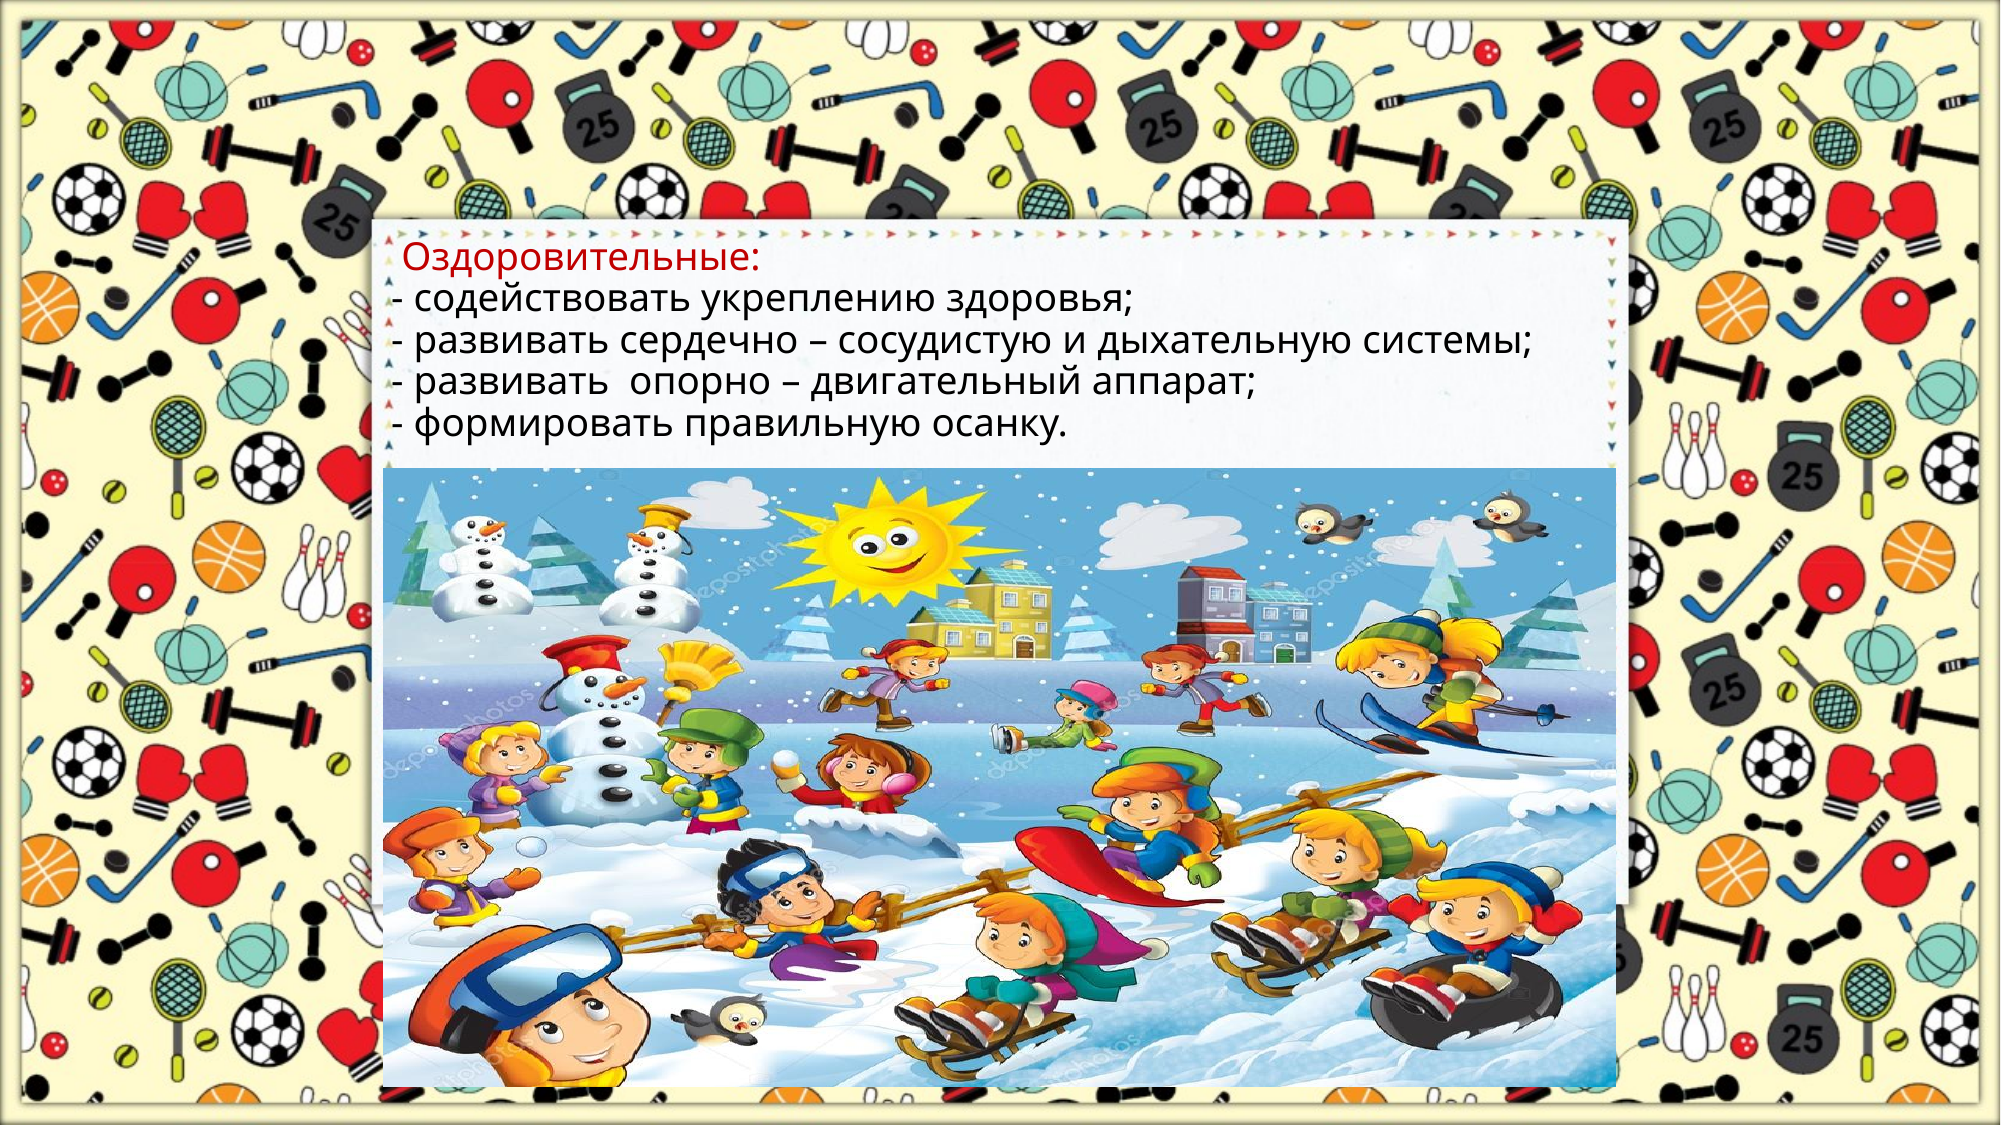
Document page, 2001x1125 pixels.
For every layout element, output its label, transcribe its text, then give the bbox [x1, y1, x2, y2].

picture [0, 0, 2001, 1125]
title Оздоровительные: - содействовать укреплению здоровья; - развивать сердечно – сосудистую и дыхательную системы; - развивать опорно – двигательный аппарат; - формировать правильную осанку. [376, 226, 1623, 579]
